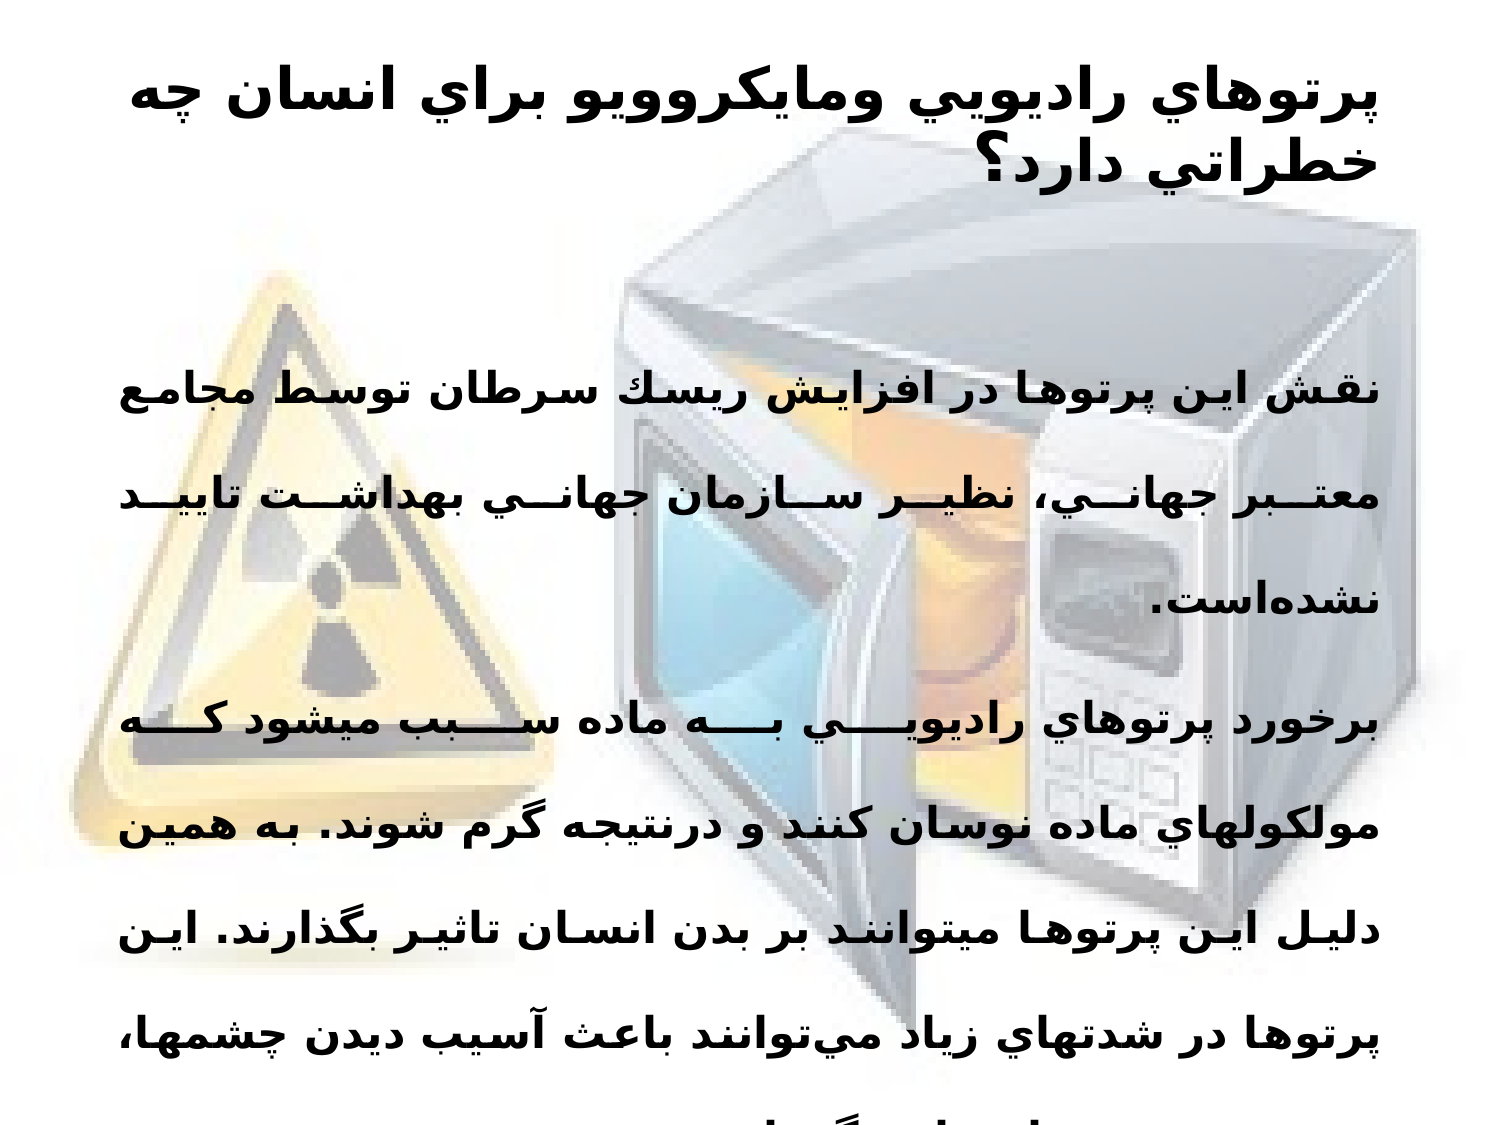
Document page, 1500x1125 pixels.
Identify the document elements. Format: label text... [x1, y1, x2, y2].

list نقش اين پرتوها در افزايش ريسك سرطان توسط مجامع معتبر جهاني، نظير سازمان جهاني بهداشت تاييد نشده‌است. برخورد پرتوهاي راديويي به ماده سبب ميشود كه مولكولهاي ماده نوسان كنند و درنتيجه گرم شوند. به همين دليل اين پرتوها ميتوانند بر بدن انسان تاثير بگذارند. اين پرتوها در شدتهاي زياد مي‌توانند باعث آسيب ديدن چشمها، سوختن پوست، احساس گرما در بدن و .... شوند. [103, 299, 1397, 1014]
title پرتوهاي راديويي ومايكروويو براي انسان چه خطراتي دارد؟ [103, 59, 1397, 278]
